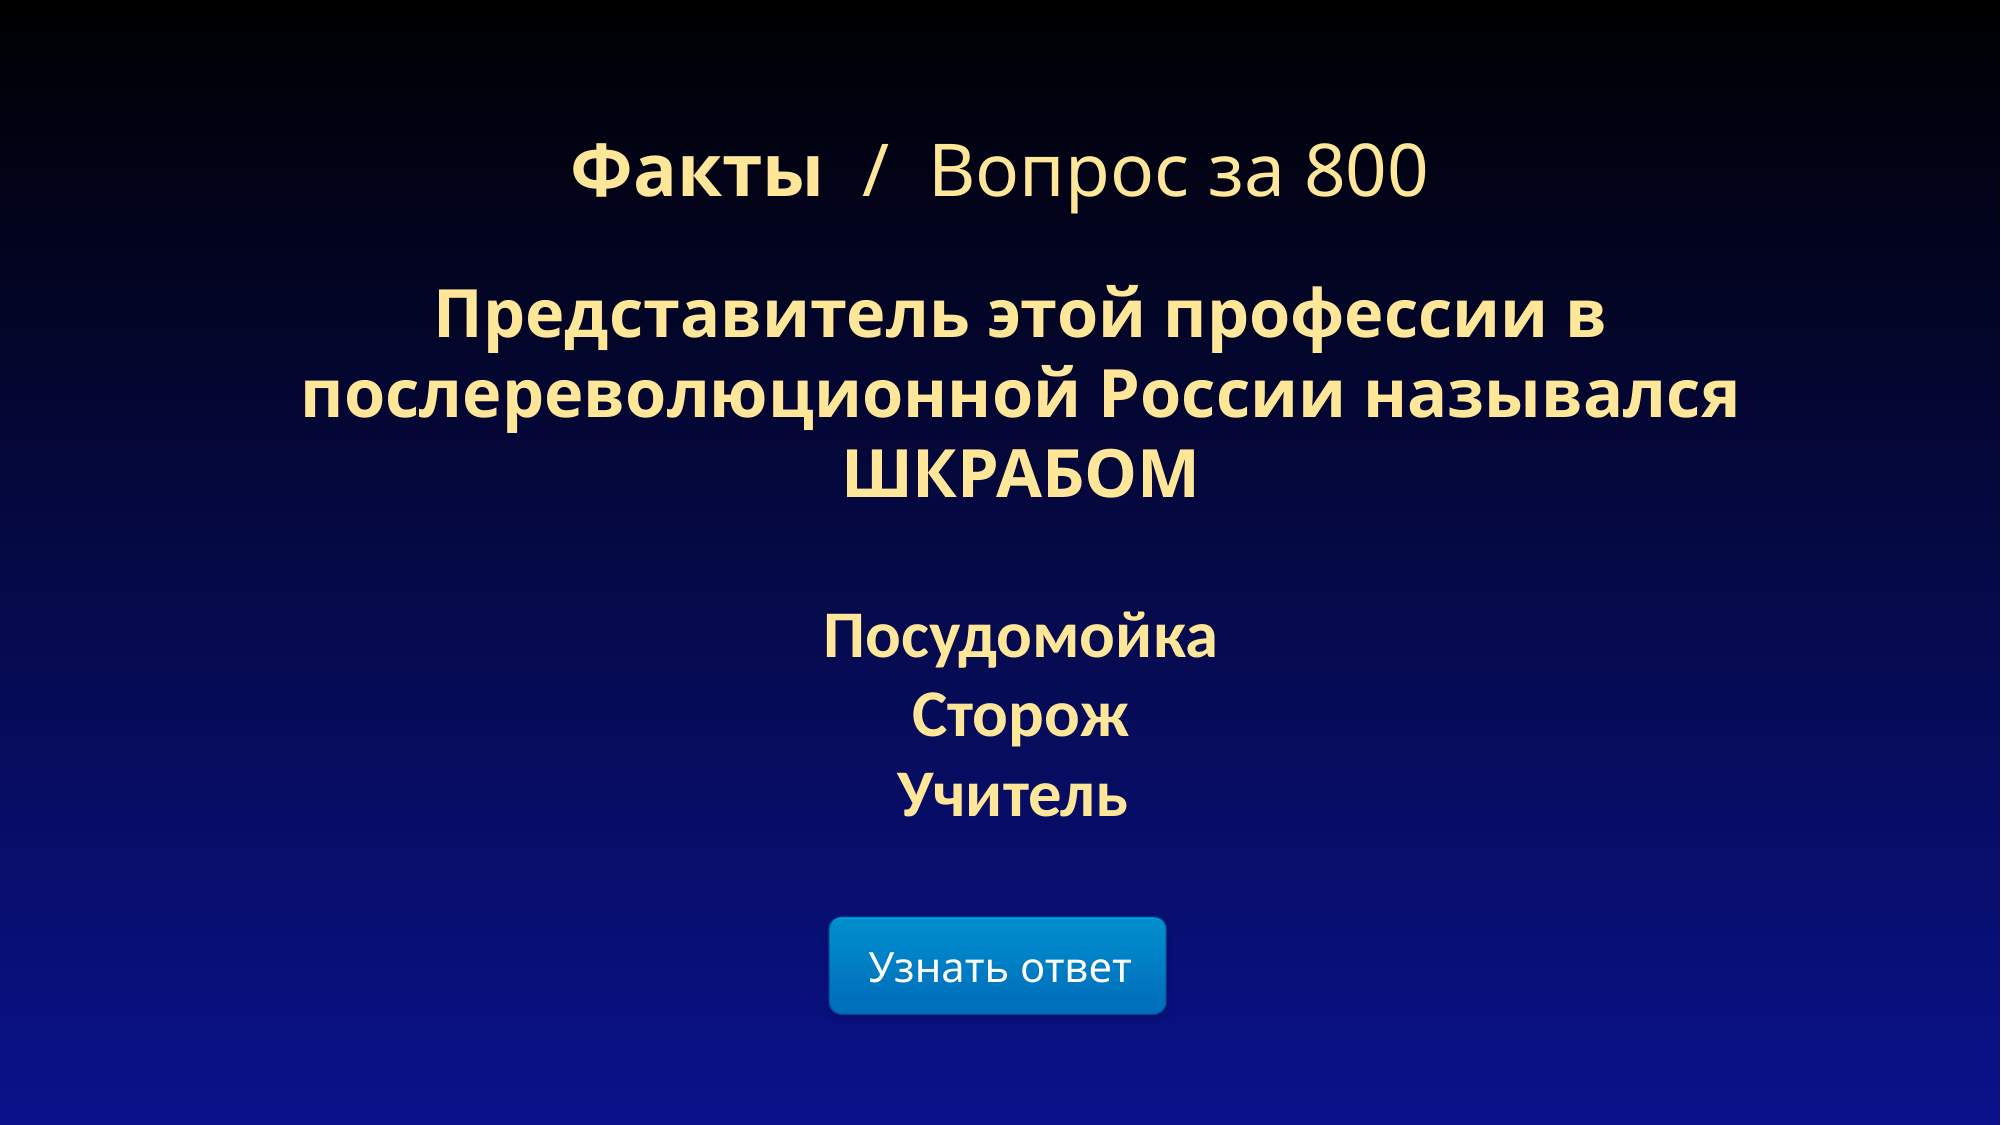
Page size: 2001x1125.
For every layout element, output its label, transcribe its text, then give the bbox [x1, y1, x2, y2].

picture [793, 902, 1180, 1035]
text_box Представитель этой профессии в послереволюционной России назывался ШКРАБОМ Посудомойка Сторож Учитель [210, 263, 1832, 838]
text_box Факты / Вопрос за 800 [403, 115, 1598, 218]
